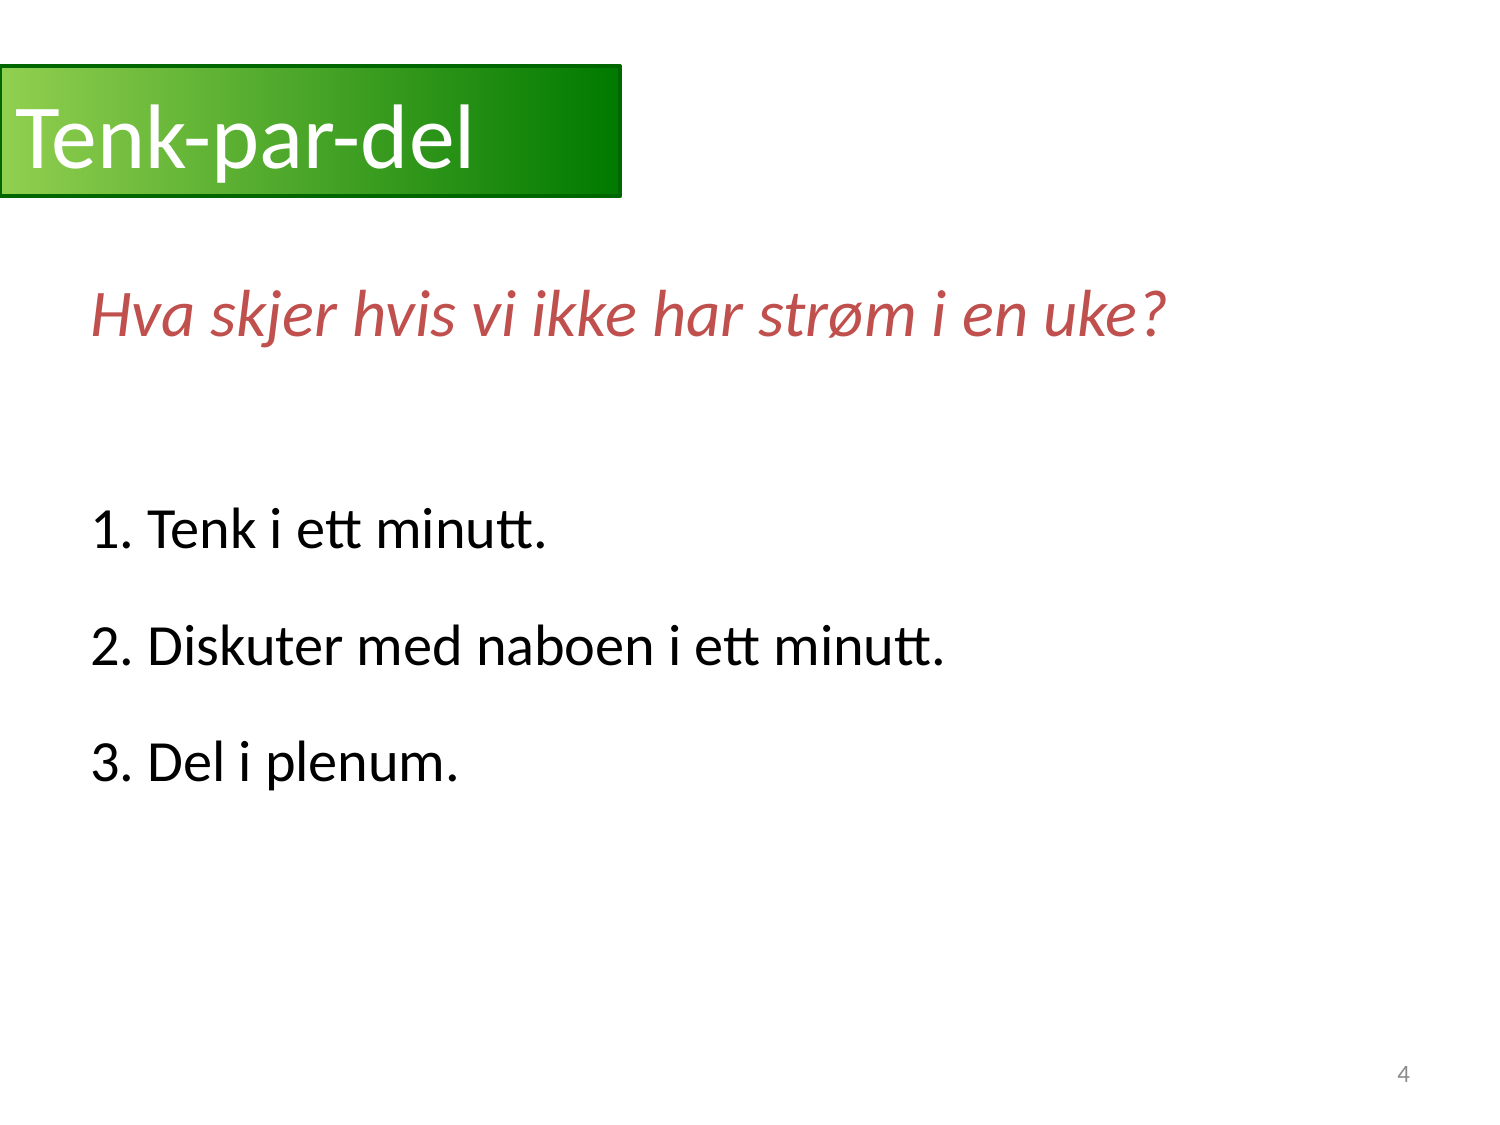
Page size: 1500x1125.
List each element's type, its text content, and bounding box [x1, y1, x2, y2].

slide_number 4 [1074, 1042, 1425, 1103]
title Tenk-par-del [0, 64, 622, 198]
list Hva skjer hvis vi ikke har strøm i en uke? 1. Tenk i ett minutt. 2. Diskuter med naboen i ett minutt. 3. Del i plenum. [75, 262, 1425, 1005]
